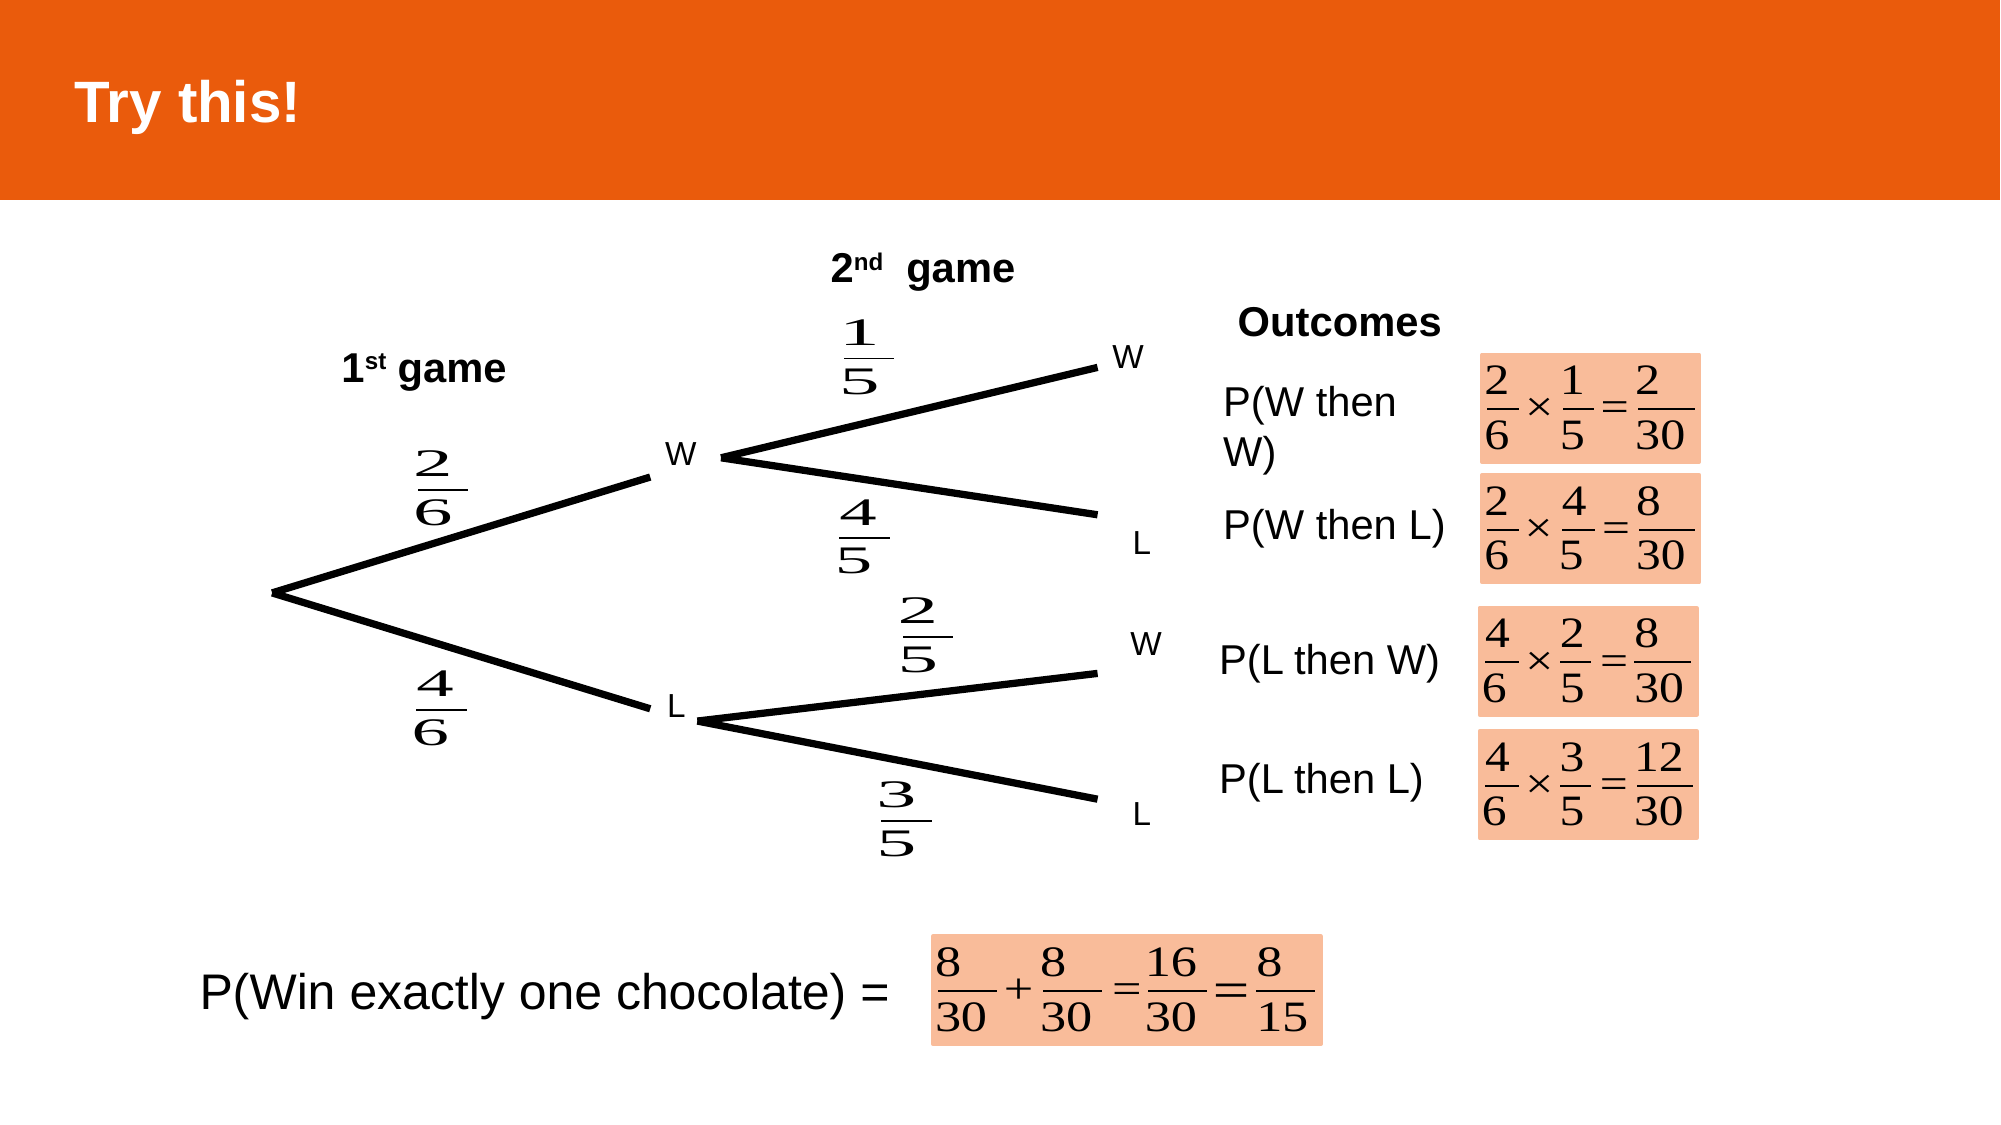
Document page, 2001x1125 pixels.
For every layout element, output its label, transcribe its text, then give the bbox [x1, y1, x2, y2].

text_box W [1097, 327, 1242, 383]
text_box P(L then L) [1204, 744, 1473, 810]
text_box Try this! [0, 0, 2000, 200]
text_box P(W then W) [1208, 367, 1477, 483]
text_box P(W then L) [1208, 490, 1477, 556]
text_box P(L then W) [1204, 625, 1473, 690]
text_box 1st game [326, 332, 556, 365]
text_box P(Win exactly one chocolate) = [184, 952, 931, 1027]
text_box L [1075, 784, 1209, 840]
text_box L [1102, 513, 1209, 569]
text_box Outcomes [1222, 287, 1489, 353]
text_box W [1115, 614, 1260, 670]
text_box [271, 367, 1098, 800]
text_box 2nd game [815, 233, 1082, 299]
